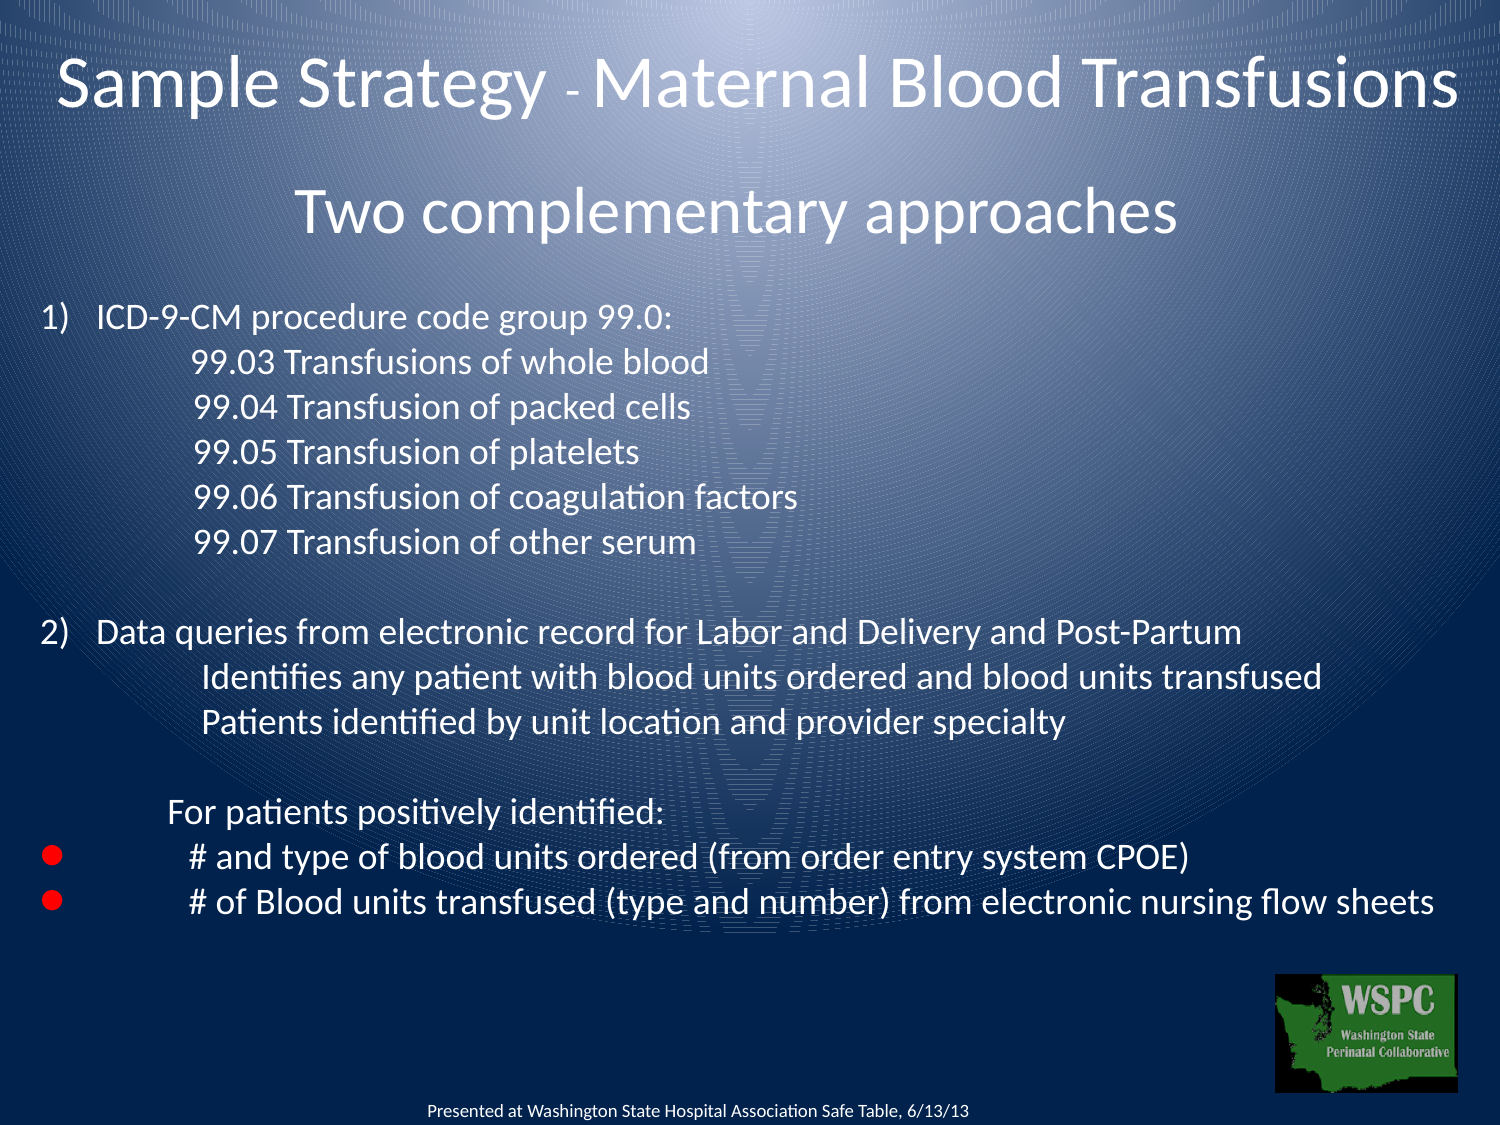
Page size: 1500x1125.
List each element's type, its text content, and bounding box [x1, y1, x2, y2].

text_box Presented at Washington State Hospital Association Safe Table, 6/13/13 [412, 1091, 1113, 1125]
text_box Sample Strategy - Maternal Blood Transfusions Two complementary approaches ICD-9-CM procedure code group 99.0: 99.03 Transfusions of whole blood 99.04 Transfusion of packed cells 99.05 Transfusion of platelets 99.06 Transfusion of coagulation factors 99.07 Transfusion of other serum Data queries from electronic record for Labor and Delivery and Post-Partum Identifies any patient with blood units ordered and blood units transfused Patients identified by unit location and provider specialty For patients positively identified: # and type of blood units ordered (from order entry system CPOE) # of Blood units transfused (type and number) from electronic nursing flow sheets [24, 24, 1488, 930]
picture [1274, 974, 1458, 1093]
